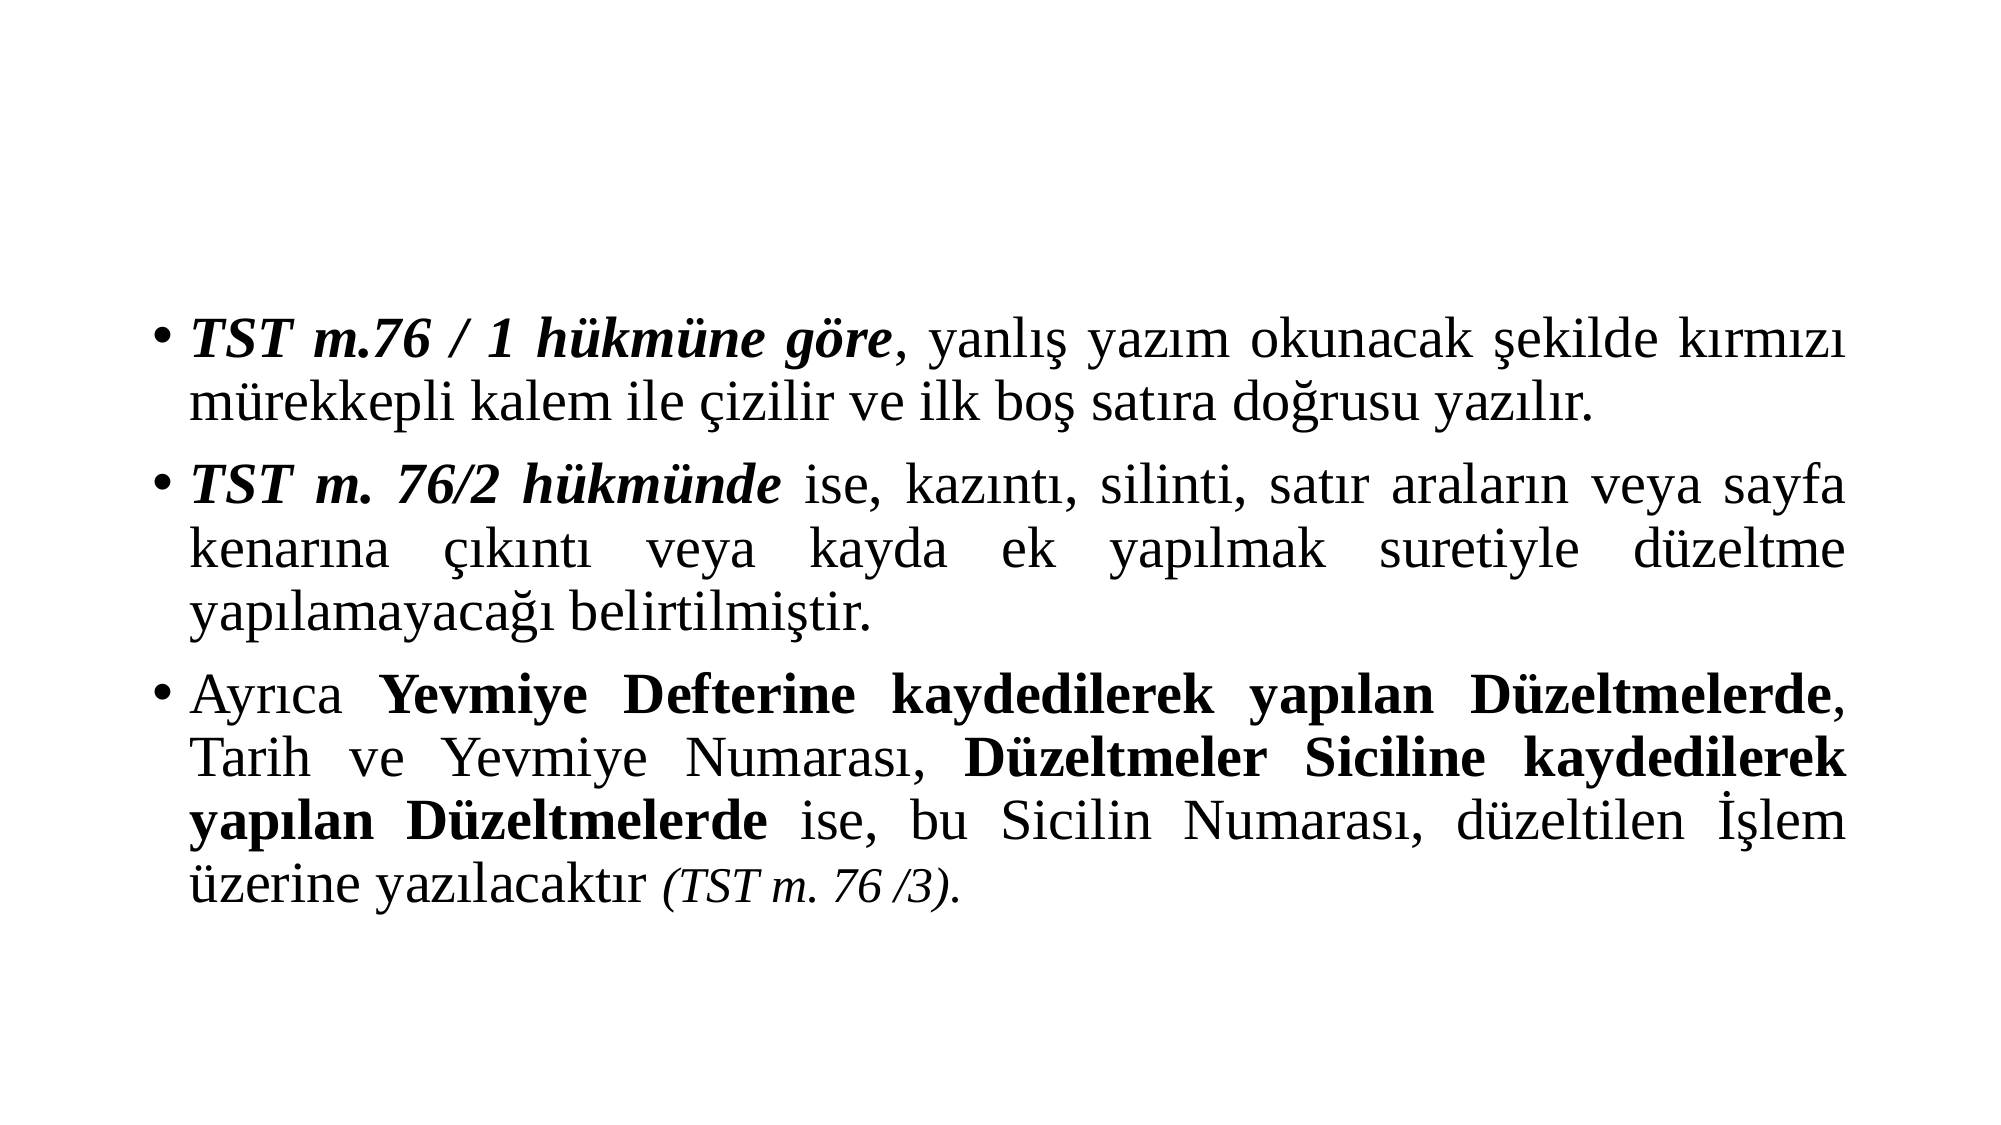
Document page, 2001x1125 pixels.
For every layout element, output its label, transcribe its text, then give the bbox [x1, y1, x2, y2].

list TST m.76 / 1 hükmüne göre, yanlış yazım okunacak şekilde kırmızı mürekkepli kalem ile çizilir ve ilk boş satıra doğrusu yazılır. TST m. 76/2 hükmünde ise, kazıntı, silinti, satır araların veya sayfa kenarına çıkıntı veya kayda ek yapılmak suretiyle düzeltme yapılamayacağı belirtilmiştir. Ayrıca Yevmiye Defterine kaydedilerek yapılan Düzeltmelerde, Tarih ve Yevmiye Numarası, Düzeltmeler Siciline kaydedilerek yapılan Düzeltmelerde ise, bu Sicilin Numarası, düzeltilen İşlem üzerine yazılacaktır (TST m. 76 /3). [137, 299, 1863, 1014]
